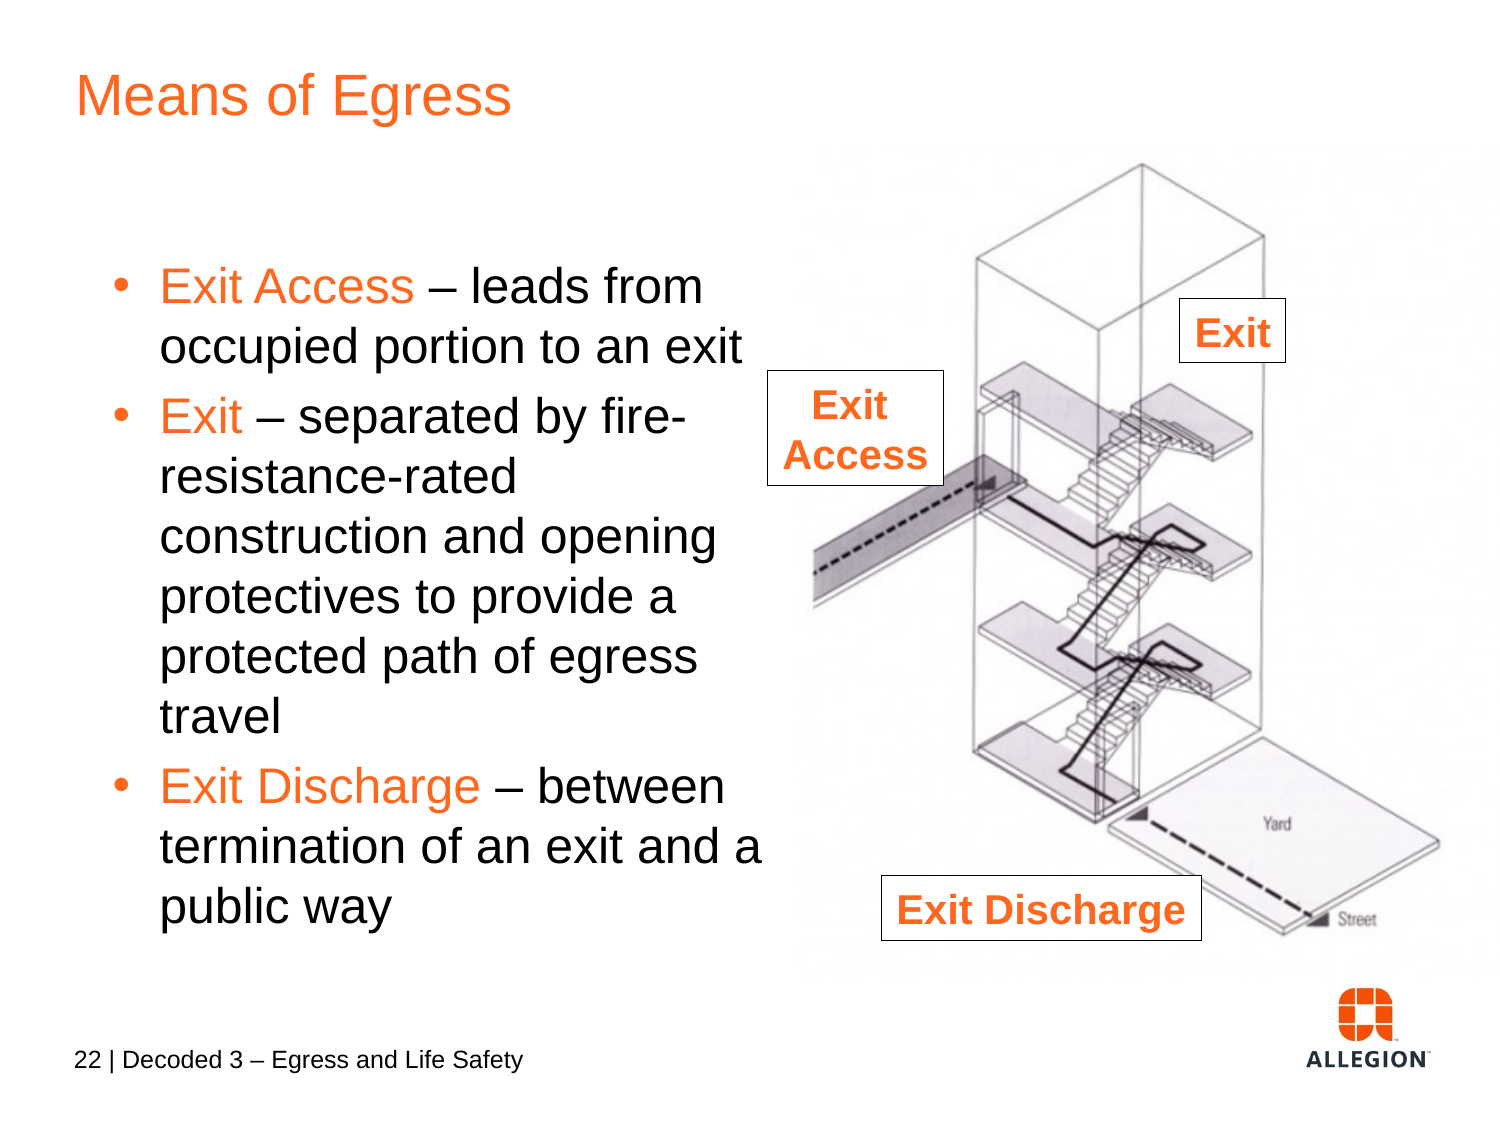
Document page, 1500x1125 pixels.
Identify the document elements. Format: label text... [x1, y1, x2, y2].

text_box Exit Access [767, 370, 791, 486]
picture [796, 148, 1500, 982]
list Exit Access – leads from occupied portion to an exit Exit – separated by fire-resistance-rated construction and opening protectives to provide a protected path of egress travel Exit Discharge – between termination of an exit and a public way [112, 246, 791, 922]
picture [1302, 984, 1434, 1071]
title Means of Egress [75, 49, 1425, 237]
